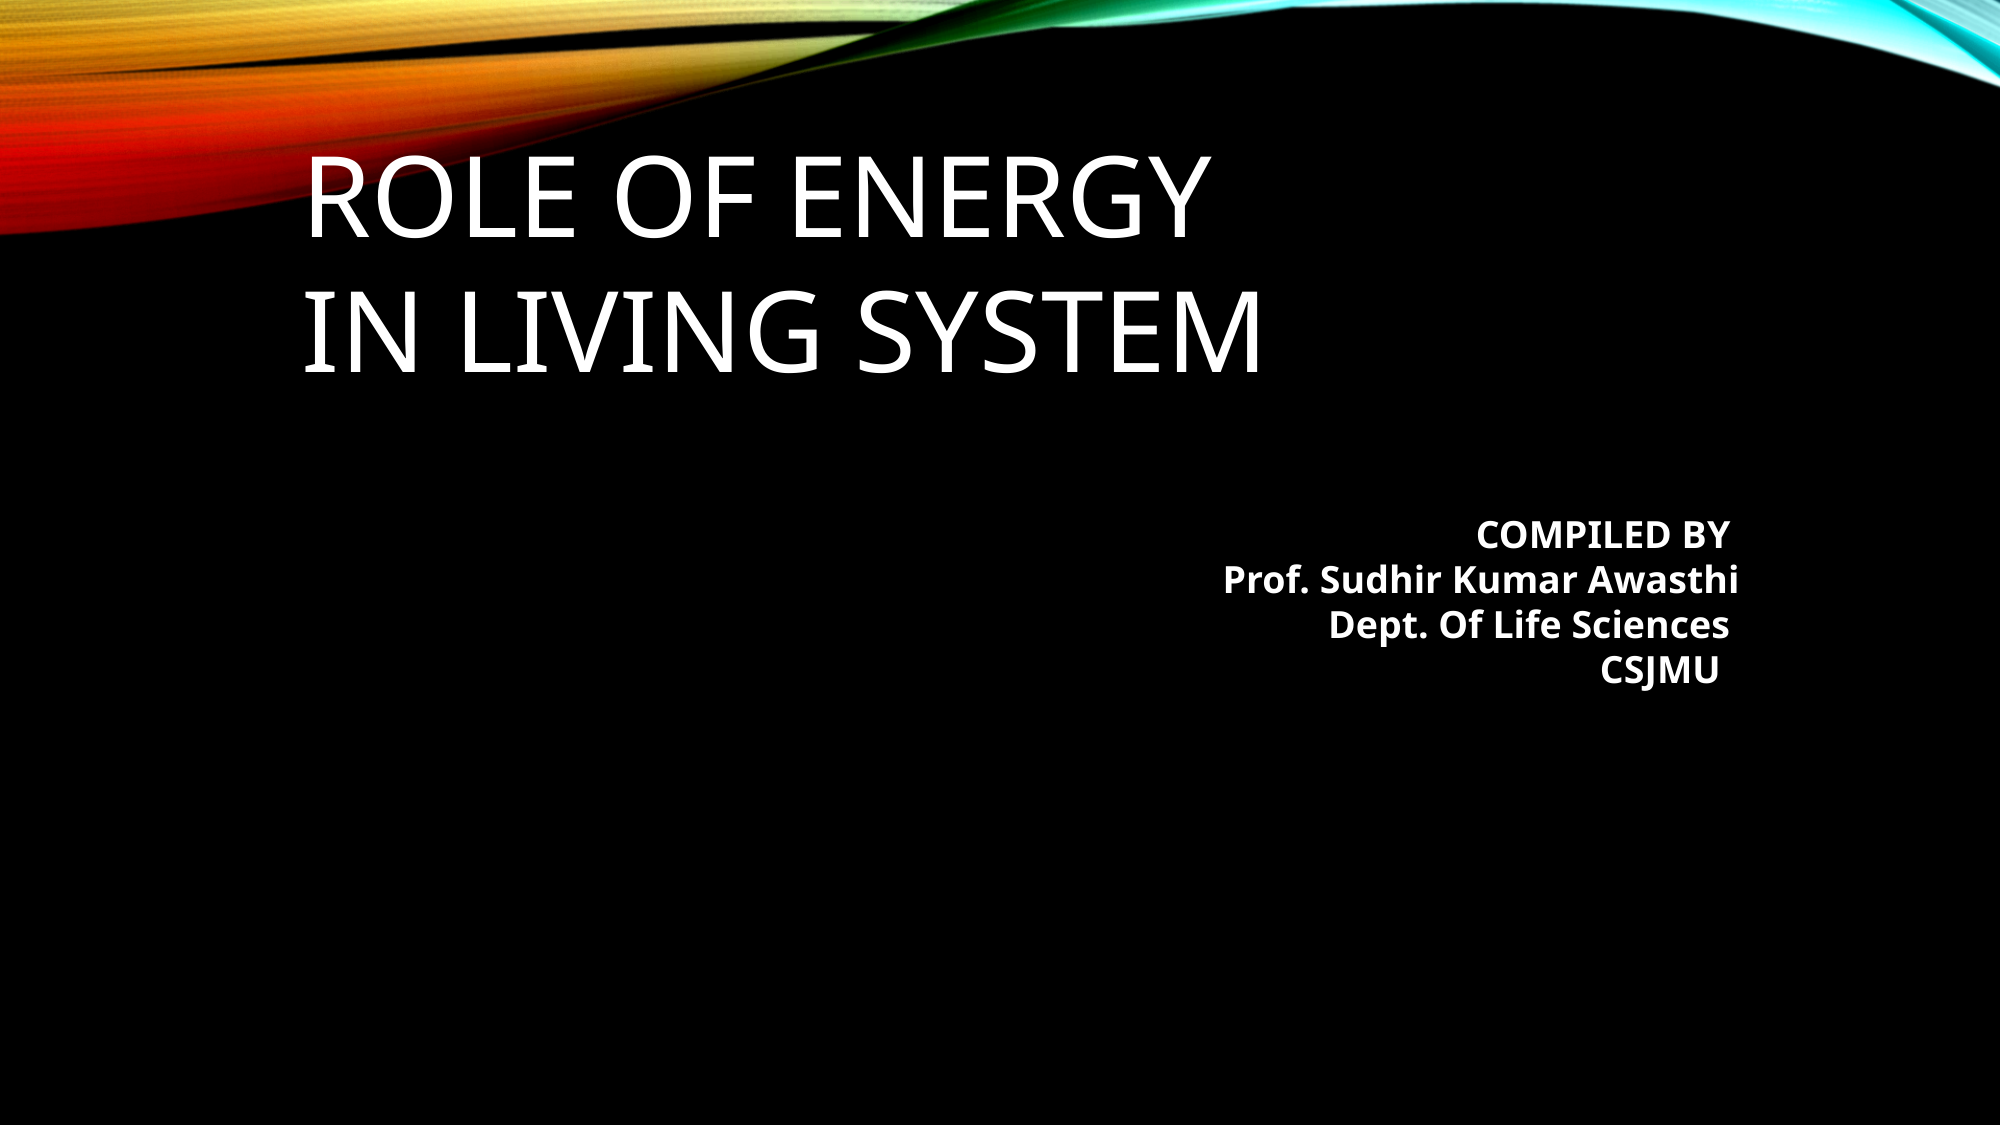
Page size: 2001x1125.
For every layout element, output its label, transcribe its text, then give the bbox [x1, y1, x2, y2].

text_box COMPILED BY Prof. Sudhir Kumar Awasthi Dept. Of Life Sciences CSJMU [814, 503, 1755, 699]
picture [0, 0, 2000, 237]
text_box ROLE OF ENERGY IN LIVING SYSTEM [287, 117, 1344, 403]
